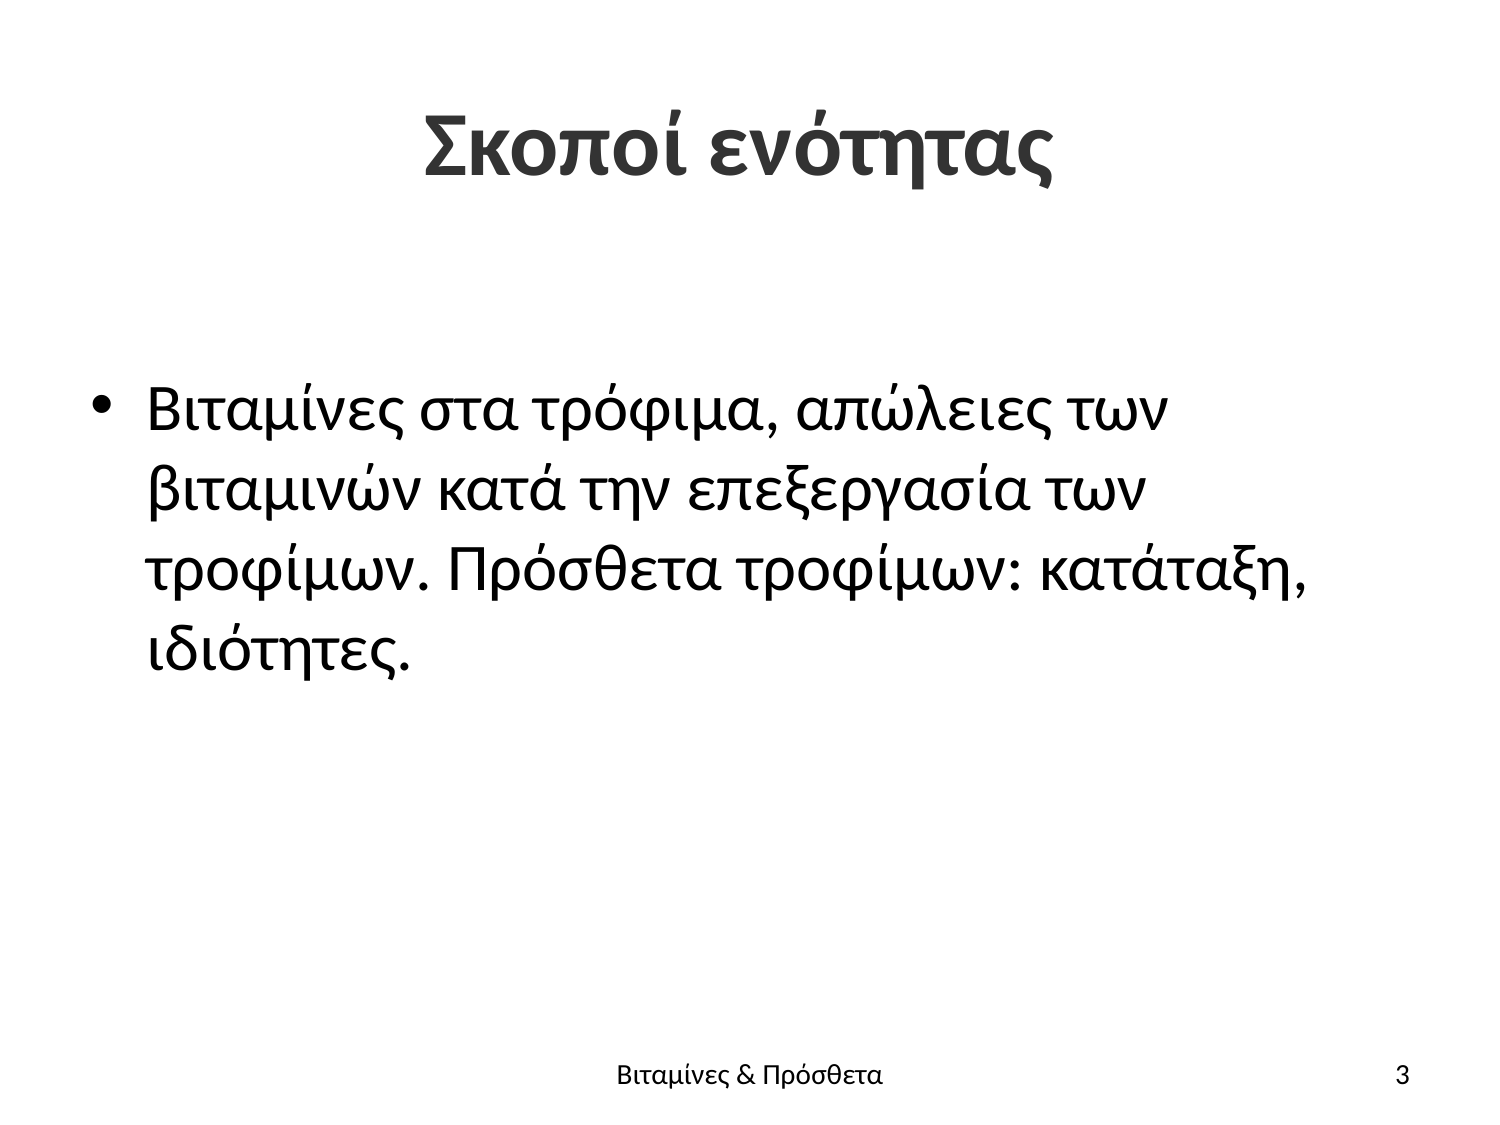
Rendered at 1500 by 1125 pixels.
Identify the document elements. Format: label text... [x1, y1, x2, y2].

slide_number 3 [1074, 1042, 1425, 1103]
list Βιταμίνες στα τρόφιμα, απώλειες των βιταμινών κατά την επεξεργασία των τροφίμων. Πρόσθετα τροφίμων: κατάταξη, ιδιότητες. [75, 262, 1425, 1005]
footer Βιταμίνες & Πρόσθετα [512, 1042, 988, 1103]
title Σκοποί ενότητας [75, 45, 1425, 233]
